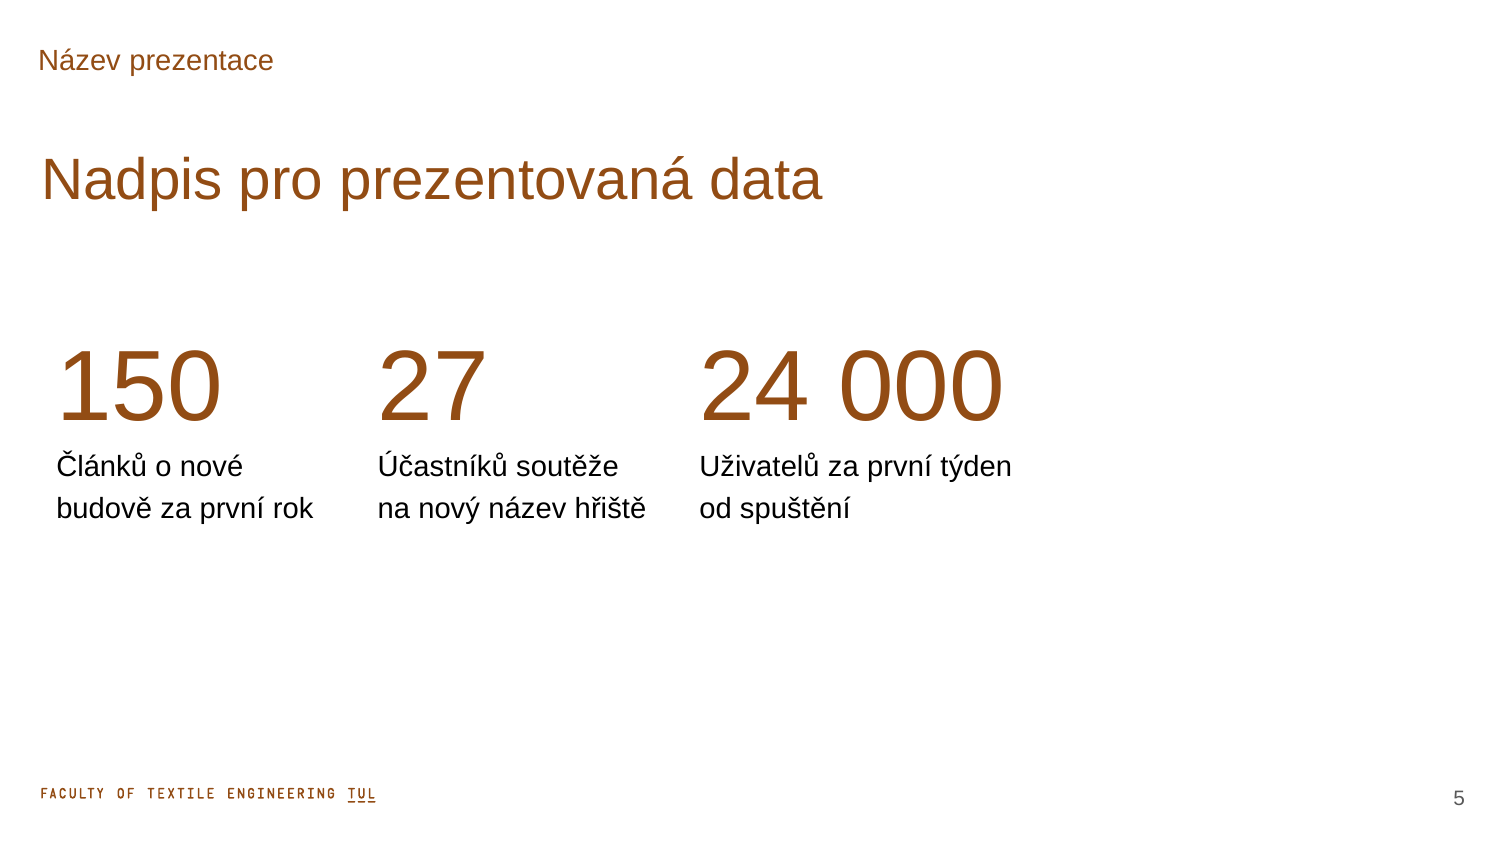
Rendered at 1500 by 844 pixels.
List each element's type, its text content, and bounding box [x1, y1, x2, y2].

text_box 24 000 Uživatelů za první týden od spuštění [684, 305, 1055, 538]
list Název prezentace [18, 40, 1260, 101]
text_box 150 Článků o nové budově za první rok [41, 305, 341, 538]
text_box 27 Účastníků soutěže na nový název hřiště [362, 305, 663, 538]
slide_number 6 [1424, 770, 1481, 824]
title Nadpis pro prezentovaná data [40, 125, 1282, 221]
